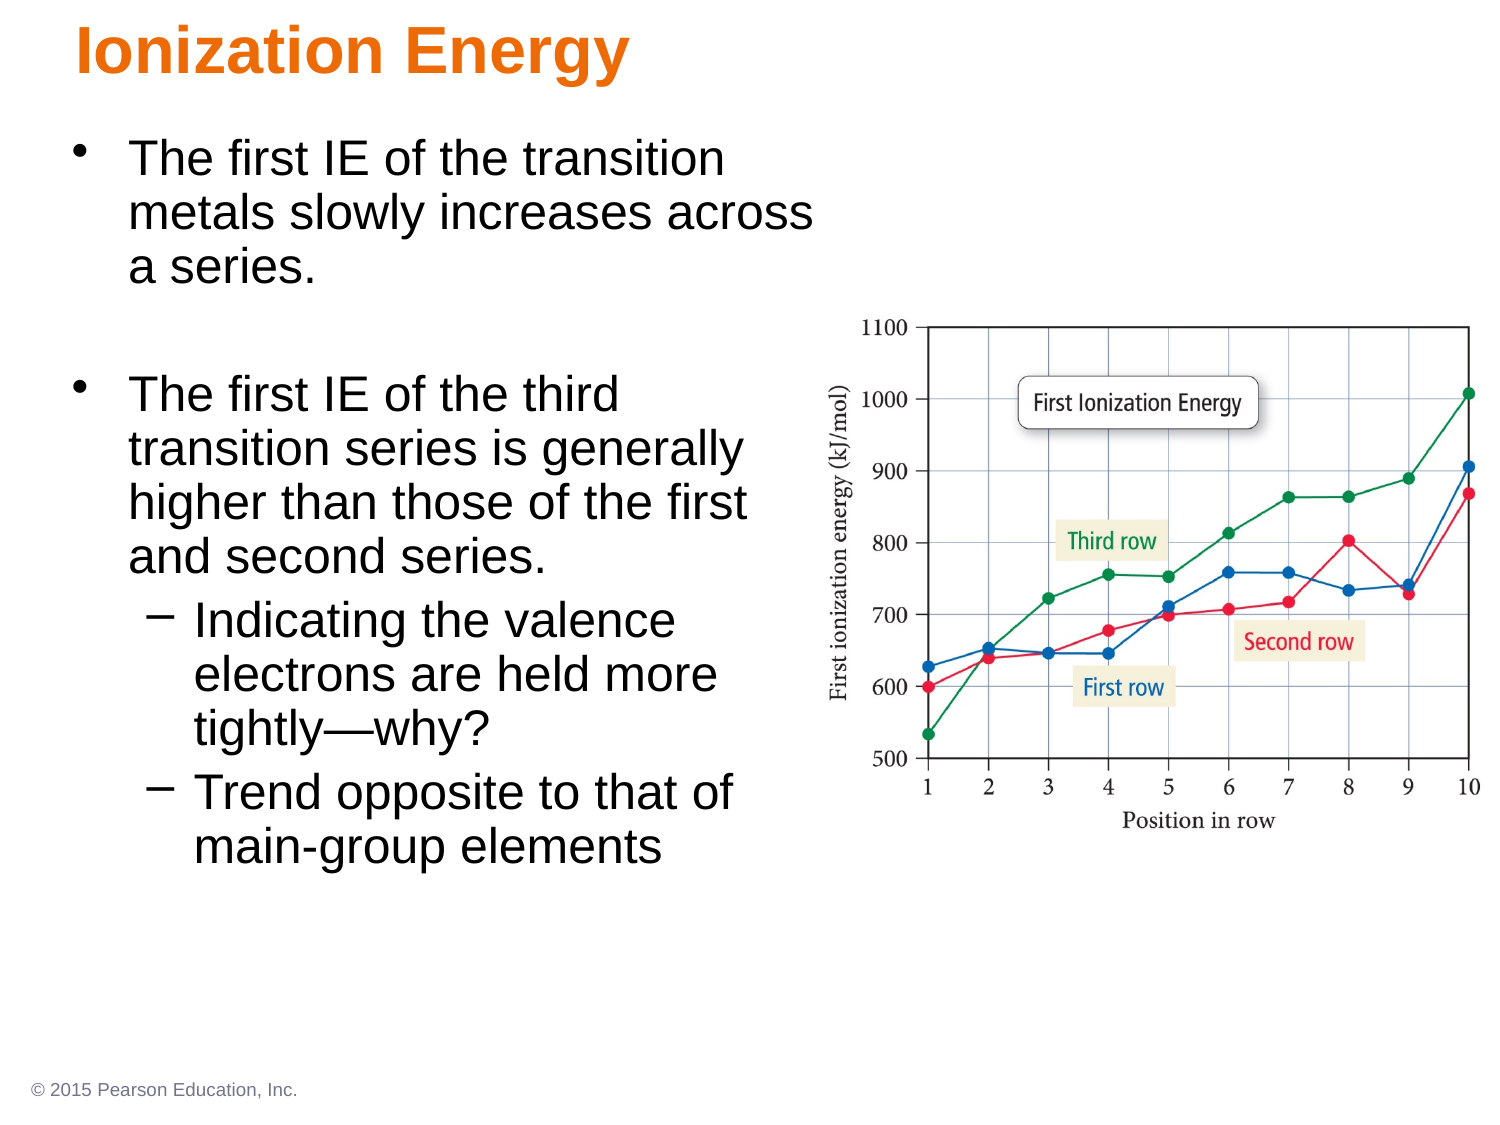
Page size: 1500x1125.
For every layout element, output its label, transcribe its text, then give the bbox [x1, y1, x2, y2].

picture [823, 314, 1486, 830]
text_box Ionization Energy [0, 0, 1500, 95]
list The first IE of the transition metals slowly increases across a series. The first IE of the third transition series is generally higher than those of the first and second series. Indicating the valence electrons are held more tightly—why? Trend opposite to that of main-group elements [56, 125, 857, 913]
